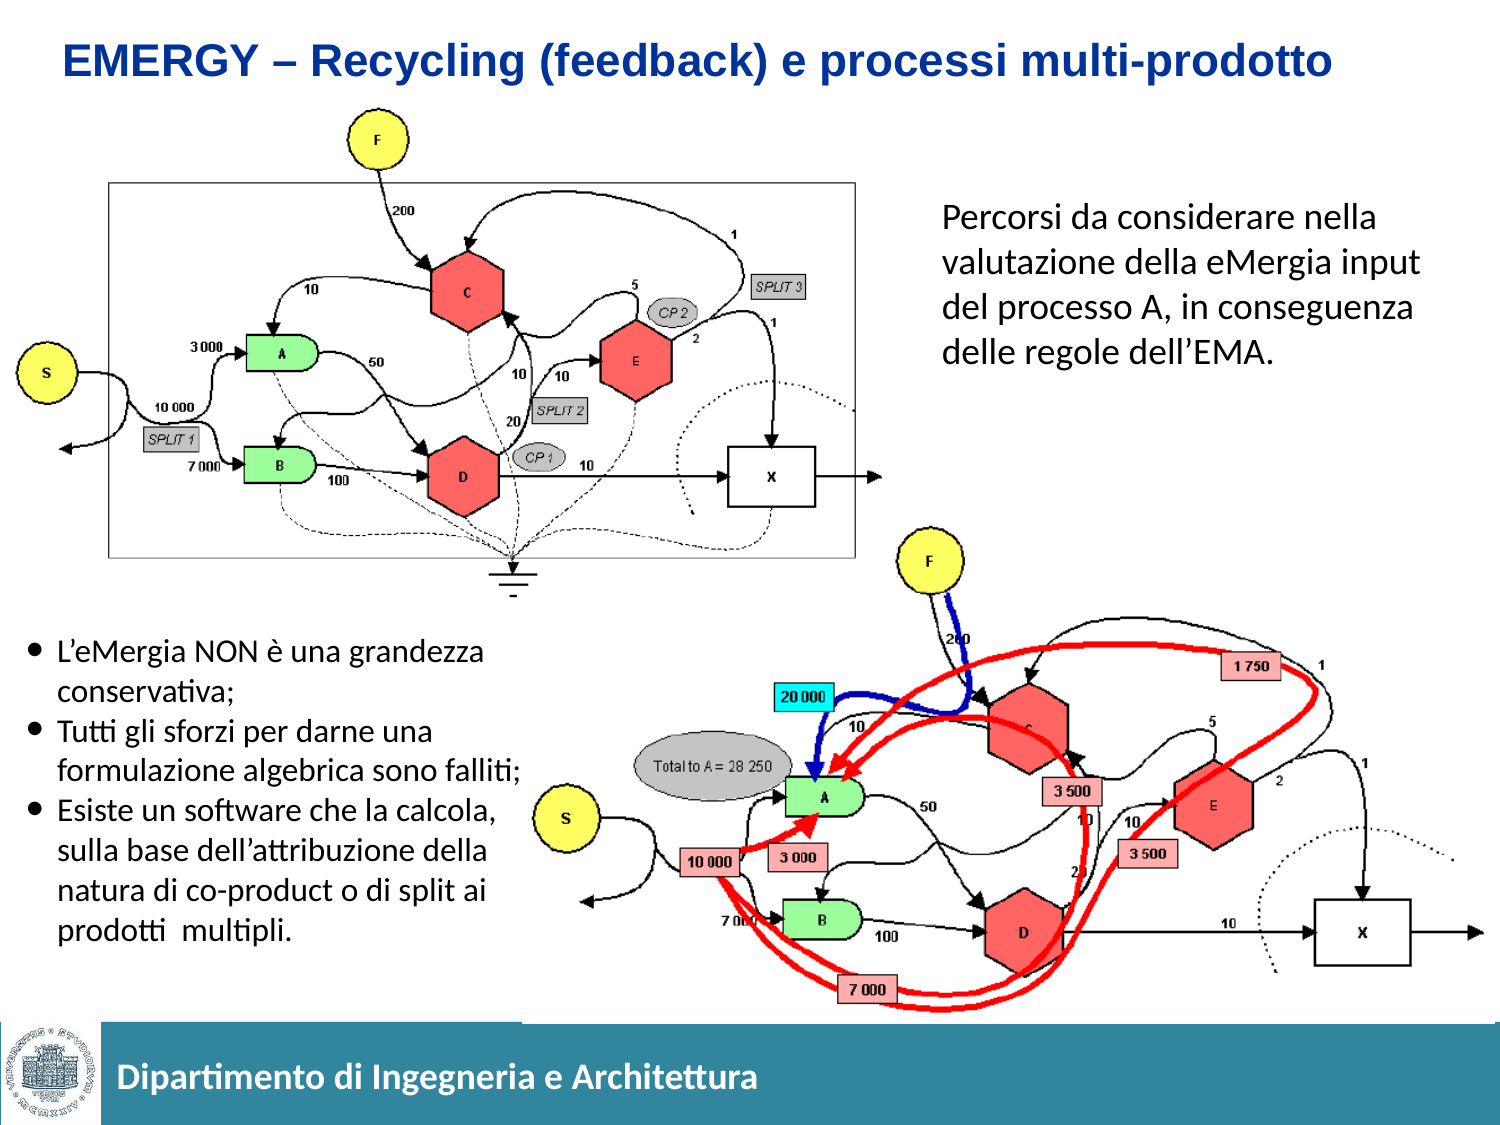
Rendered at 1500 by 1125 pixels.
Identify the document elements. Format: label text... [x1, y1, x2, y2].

text_box Percorsi da considerare nella valutazione della eMergia input del processo A, in conseguenza delle regole dell’EMA. [927, 184, 1447, 380]
picture [2, 101, 1495, 1024]
text_box L’eMergia NON è una grandezza conservativa; Tutti gli sforzi per darne una formulazione algebrica sono falliti; Esiste un software che la calcola, sulla base dell’attribuzione della natura di co-product o di split ai prodotti multipli. [11, 621, 517, 956]
title EMERGY – Recycling (feedback) e processi multi-prodotto [47, 22, 1455, 114]
picture [1, 1020, 101, 1125]
